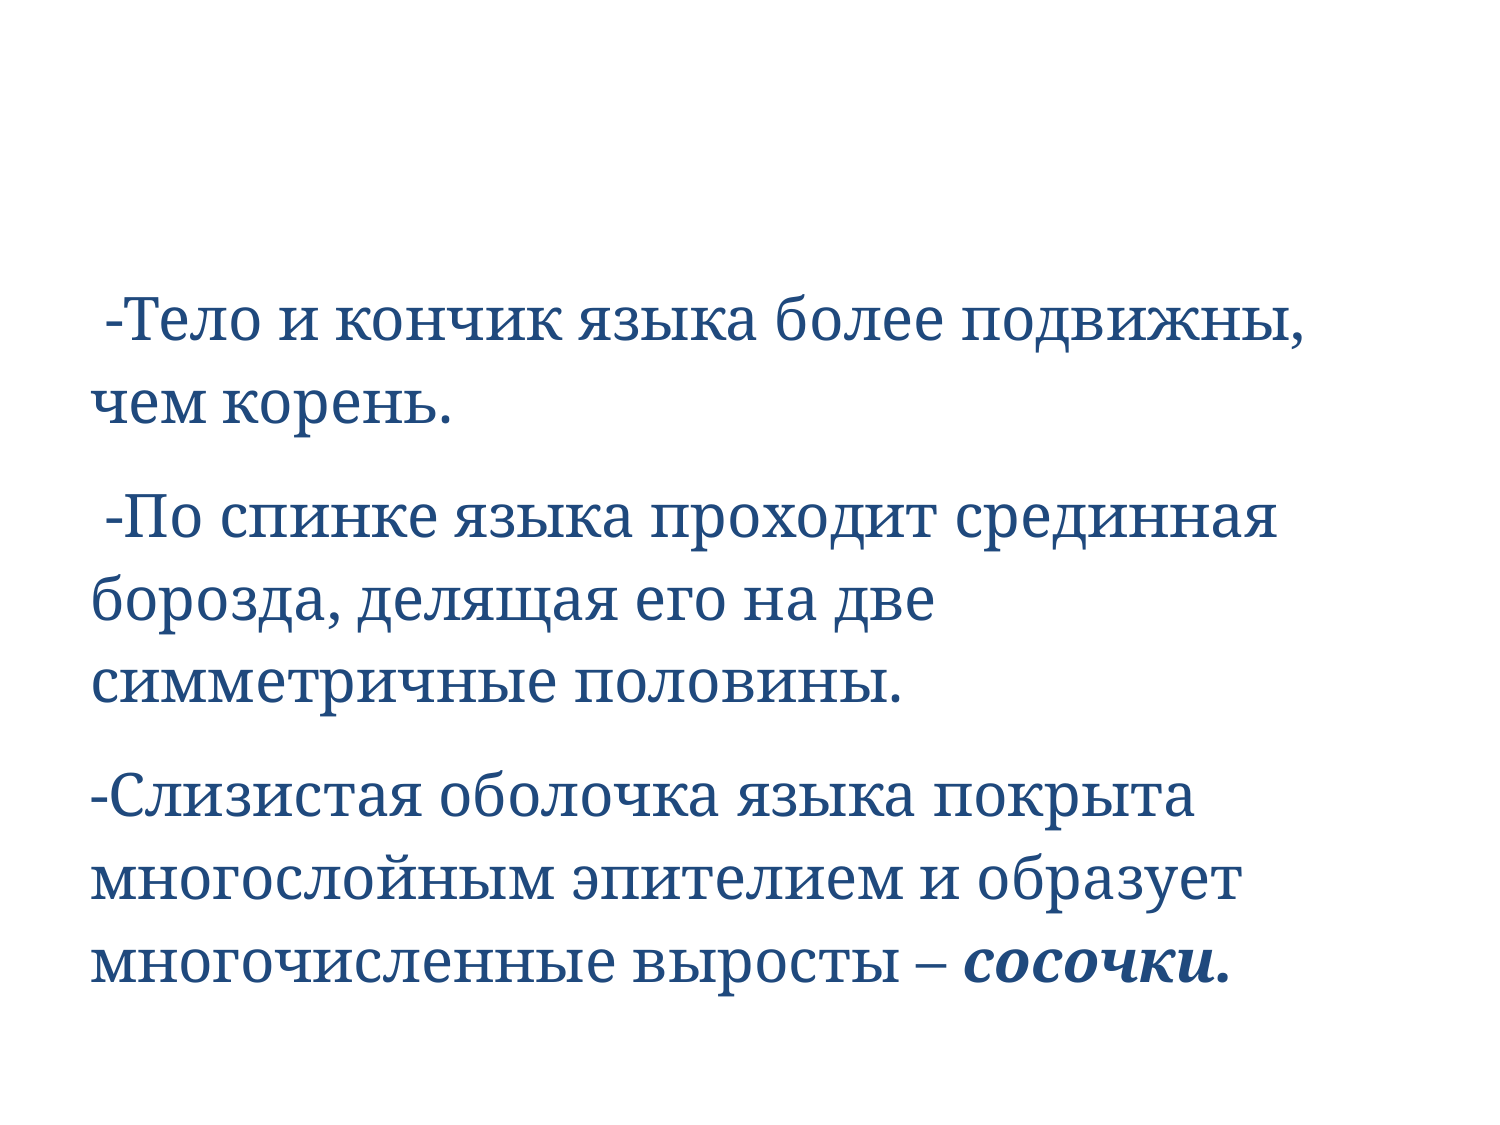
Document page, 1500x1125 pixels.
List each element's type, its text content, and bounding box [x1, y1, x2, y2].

list -Тело и кончик языка более подвижны, чем корень. -По спинке языка проходит срединная борозда, делящая его на две симметричные половины. -Слизистая оболочка языка покрыта многослойным эпителием и образует многочисленные выросты – сосочки. [75, 262, 1425, 1005]
